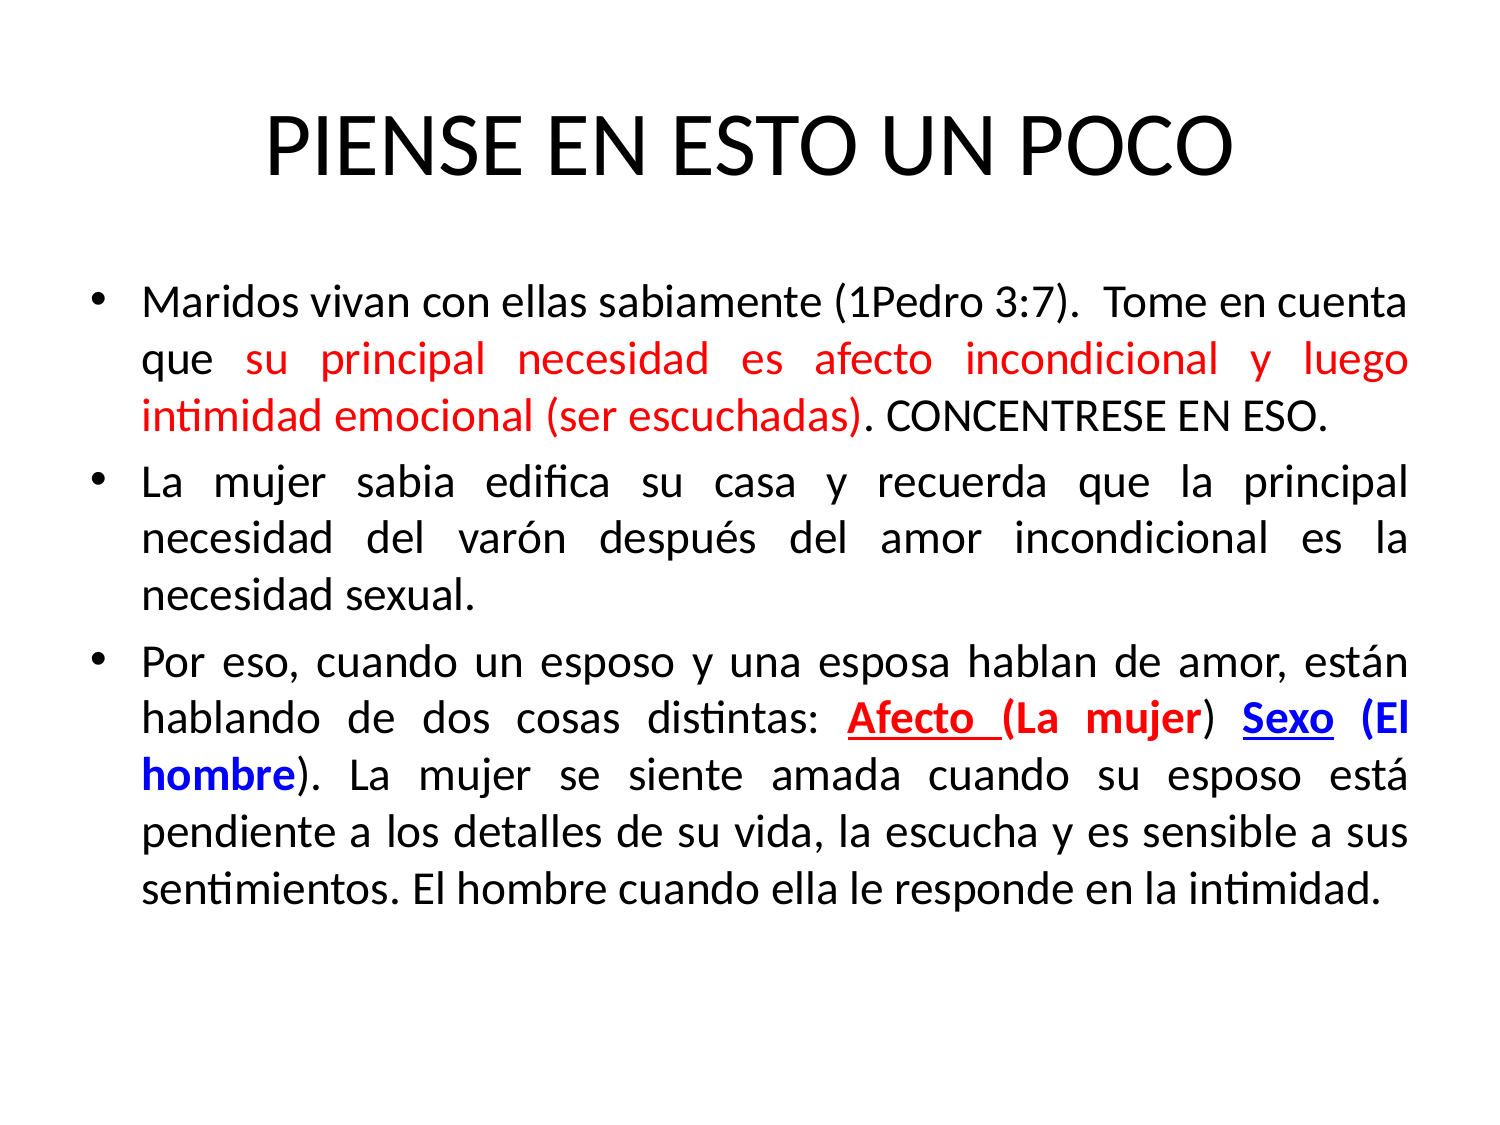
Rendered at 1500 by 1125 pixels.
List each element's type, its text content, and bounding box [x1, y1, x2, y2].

title PIENSE EN ESTO UN POCO [75, 45, 1425, 233]
list Maridos vivan con ellas sabiamente (1Pedro 3:7). Tome en cuenta que su principal necesidad es afecto incondicional y luego intimidad emocional (ser escuchadas). CONCENTRESE EN ESO. La mujer sabia edifica su casa y recuerda que la principal necesidad del varón después del amor incondicional es la necesidad sexual. Por eso, cuando un esposo y una esposa hablan de amor, están hablando de dos cosas distintas: Afecto (La mujer) Sexo (El hombre). La mujer se siente amada cuando su esposo está pendiente a los detalles de su vida, la escucha y es sensible a sus sentimientos. El hombre cuando ella le responde en la intimidad. [75, 262, 1425, 1005]
